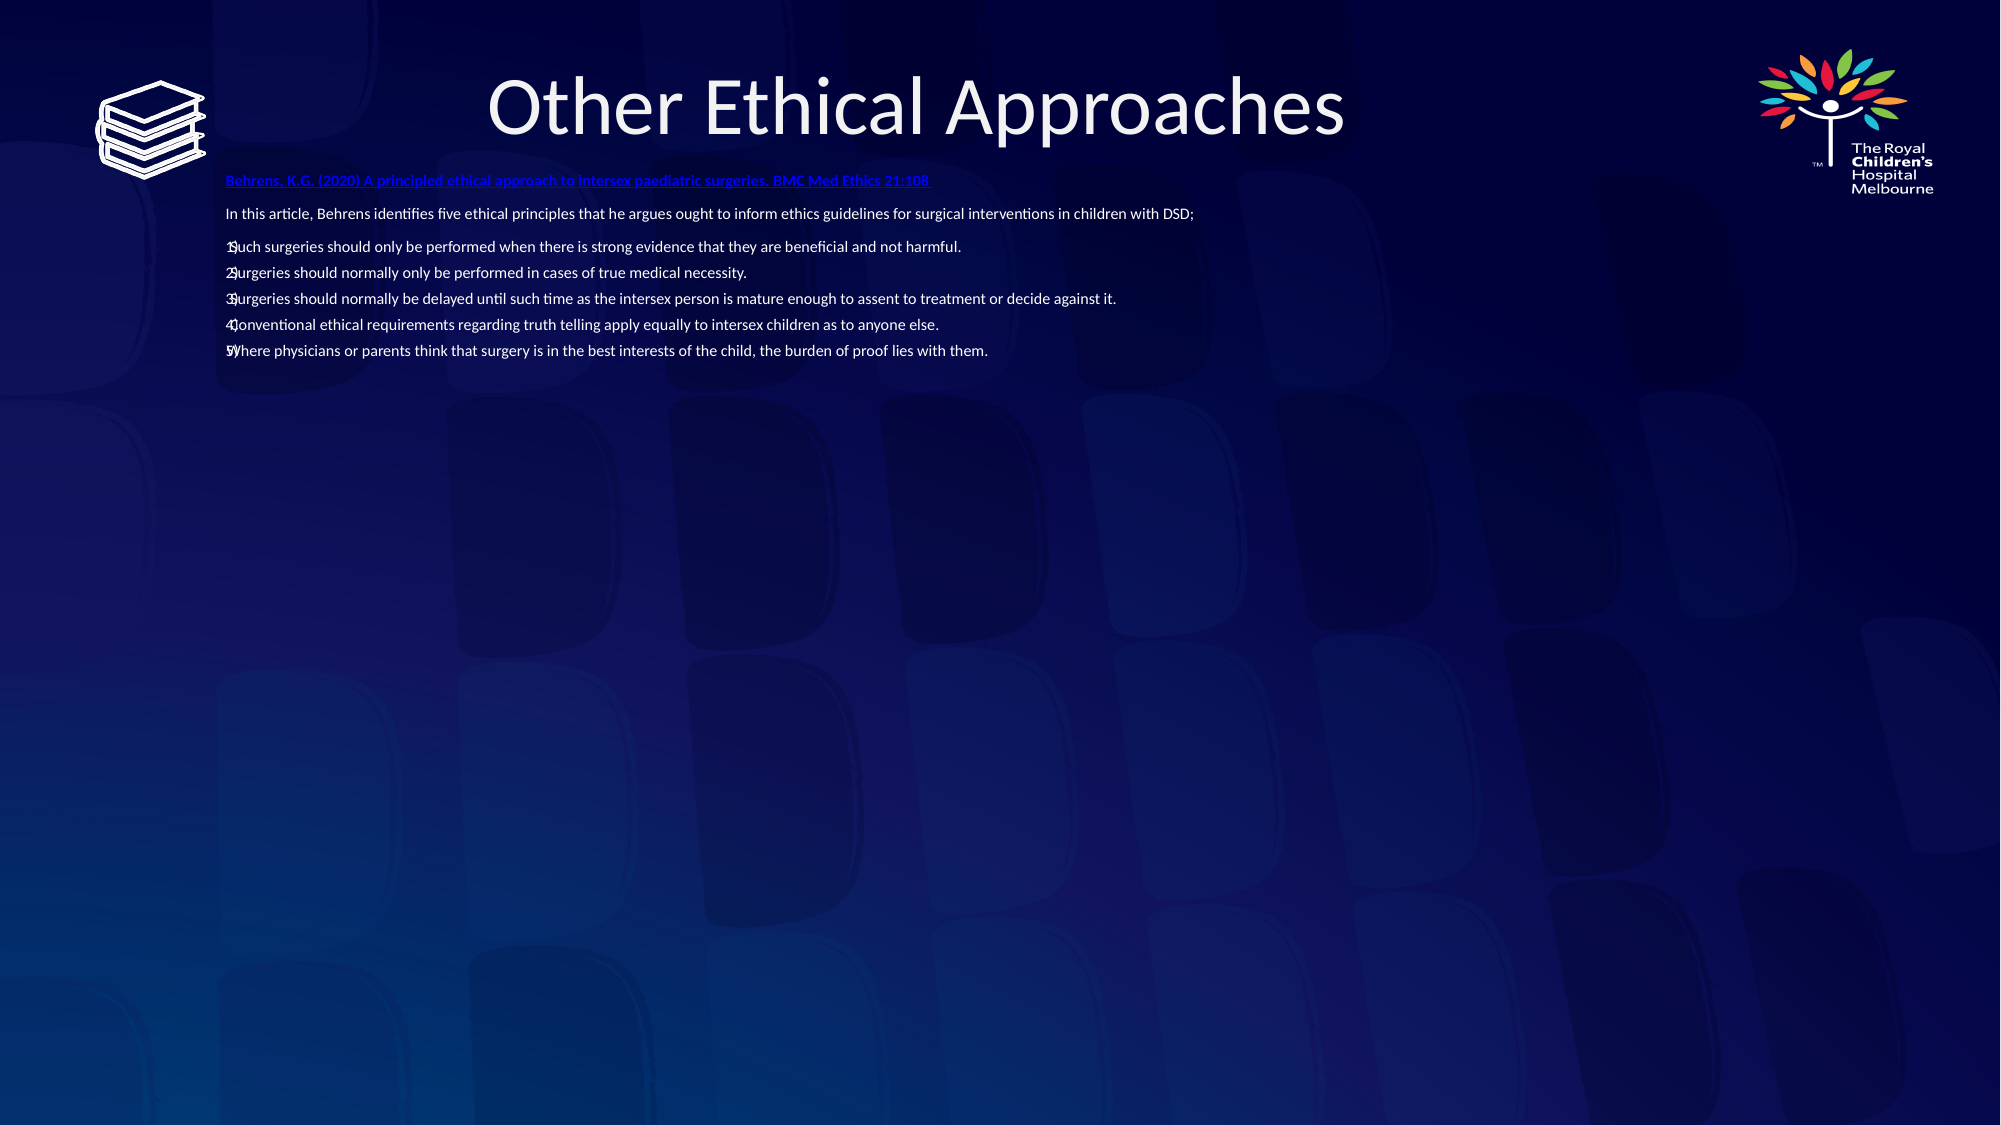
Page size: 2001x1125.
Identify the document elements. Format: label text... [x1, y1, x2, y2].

title Other Ethical Approaches [303, 12, 1531, 160]
subtitle Behrens, K.G. (2020) A principled ethical approach to intersex paediatric surgeries. BMC Med Ethics 21:108 In this article, Behrens identifies five ethical principles that he argues ought to inform ethics guidelines for surgical interventions in children with DSD; Such surgeries should only be performed when there is strong evidence that they are beneficial and not harmful. Surgeries should normally only be performed in cases of true medical necessity. Surgeries should normally be delayed until such time as the intersex person is mature enough to assent to treatment or decide against it. Conventional ethical requirements regarding truth telling apply equally to intersex children as to anyone else. Where physicians or parents think that surgery is in the best interests of the child, the burden of proof lies with them. [210, 160, 1782, 369]
picture [0, 0, 2001, 1125]
